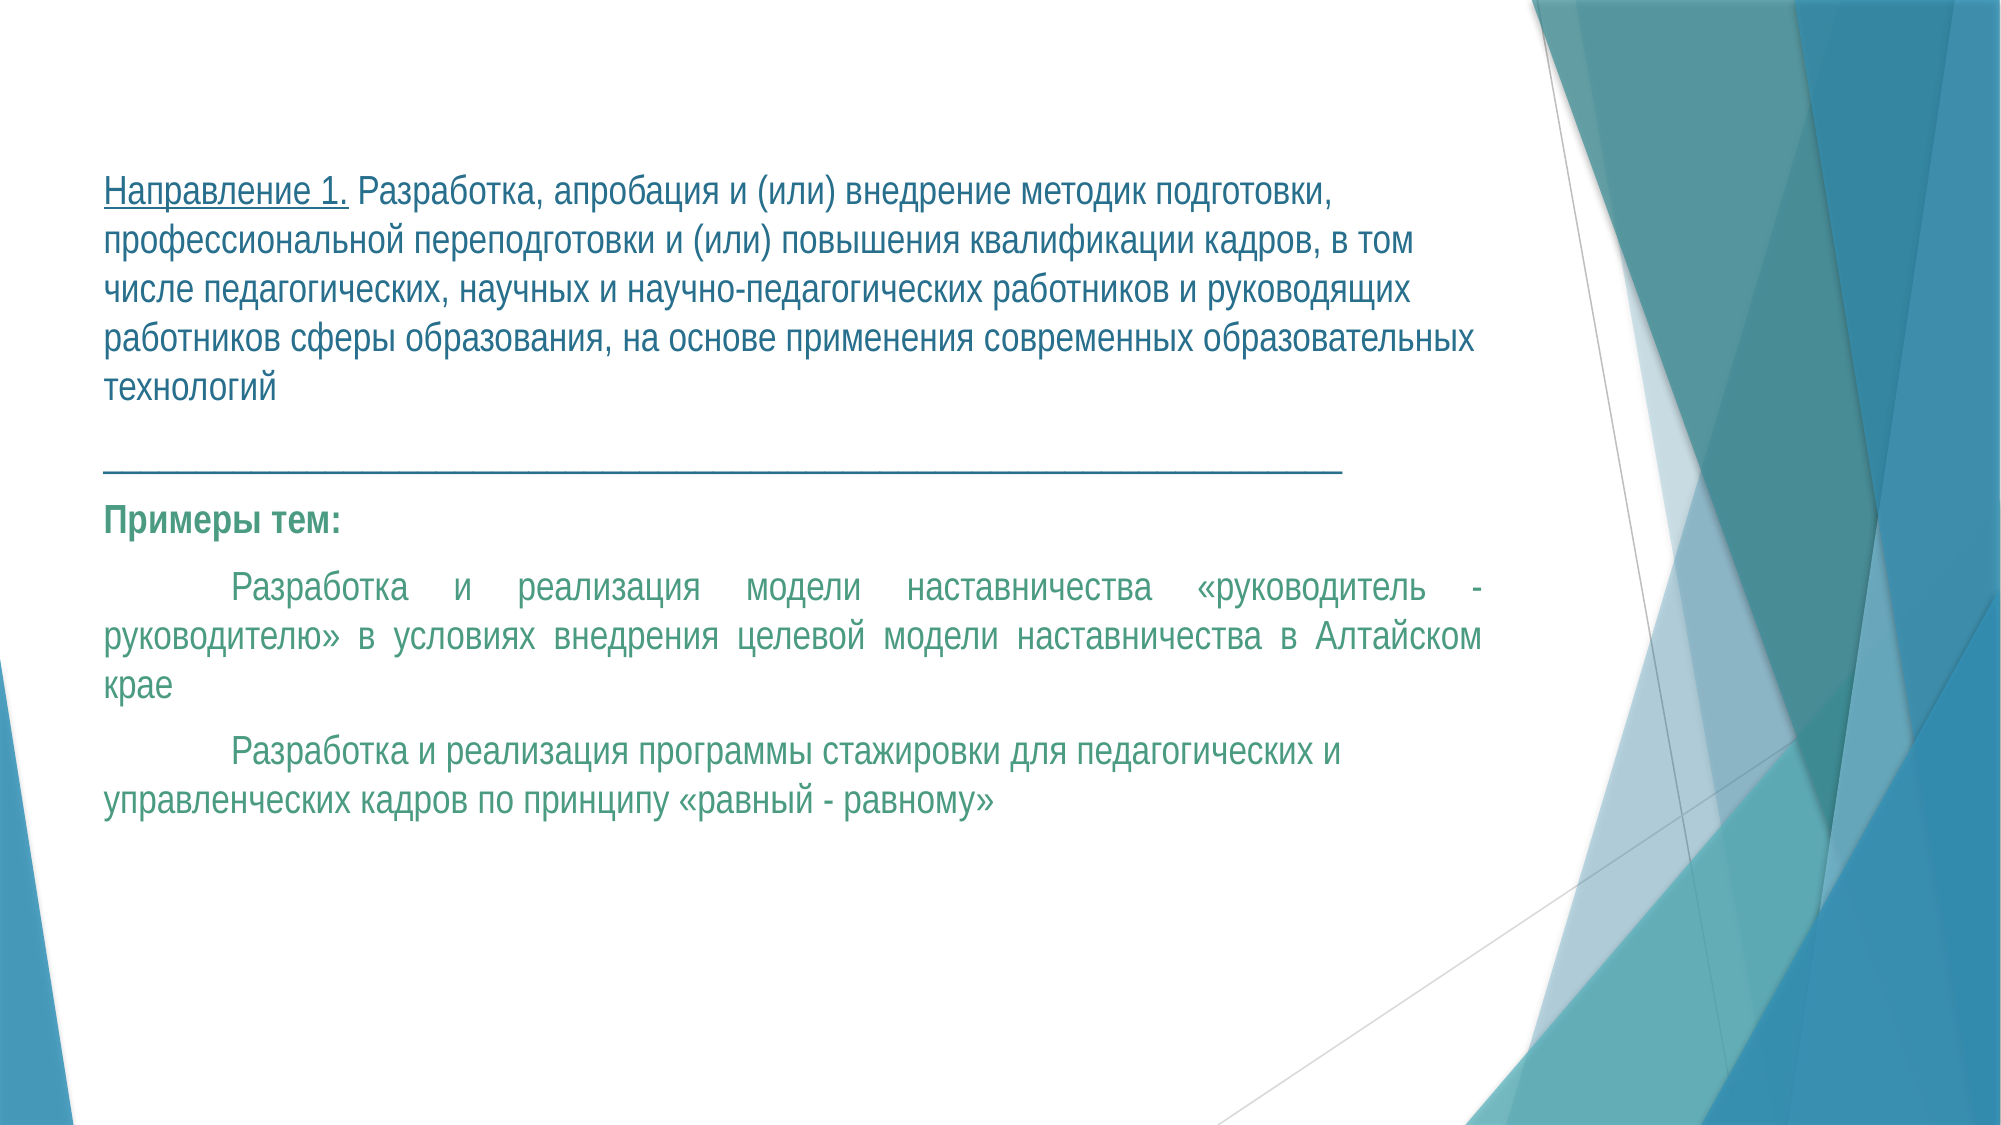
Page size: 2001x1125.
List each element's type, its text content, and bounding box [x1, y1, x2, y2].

list Направление 1. Разработка, апробация и (или) внедрение методик подготовки, профессиональной переподготовки и (или) повышения квалификации кадров, в том числе педагогических, научных и научно-педагогических работников и руководящих работников сферы образования, на основе применения современных образовательных технологий ___________________________________________________________________ Примеры тем: Разработка и реализация модели наставничества «руководитель - руководителю» в условиях внедрения целевой модели наставничества в Алтайском крае Разработка и реализация программы стажировки для педагогических и управленческих кадров по принципу «равный - равному» [88, 156, 1499, 832]
